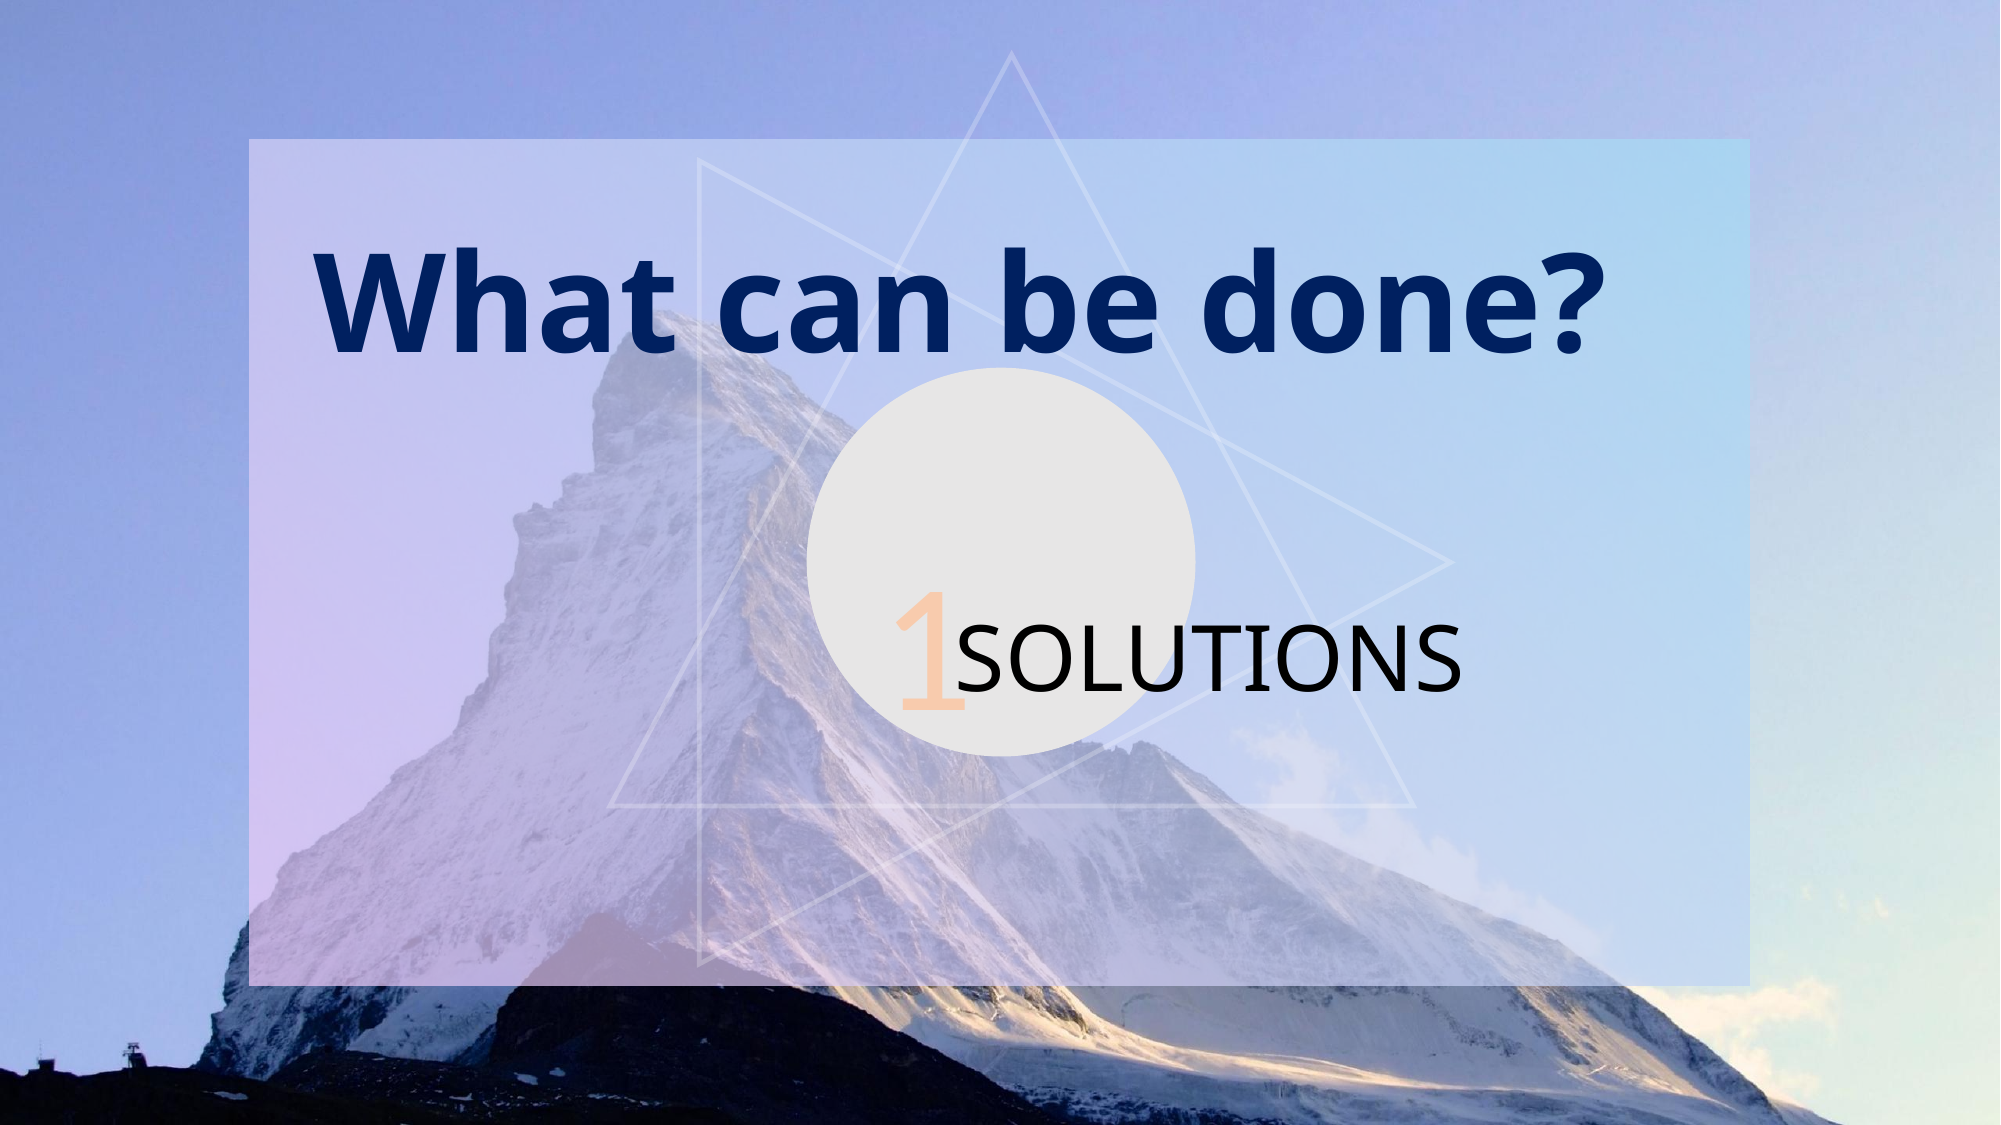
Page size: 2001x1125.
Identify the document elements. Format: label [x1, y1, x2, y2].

text_box [806, 367, 1196, 757]
text_box [609, 54, 1451, 965]
picture [0, 0, 2000, 1125]
